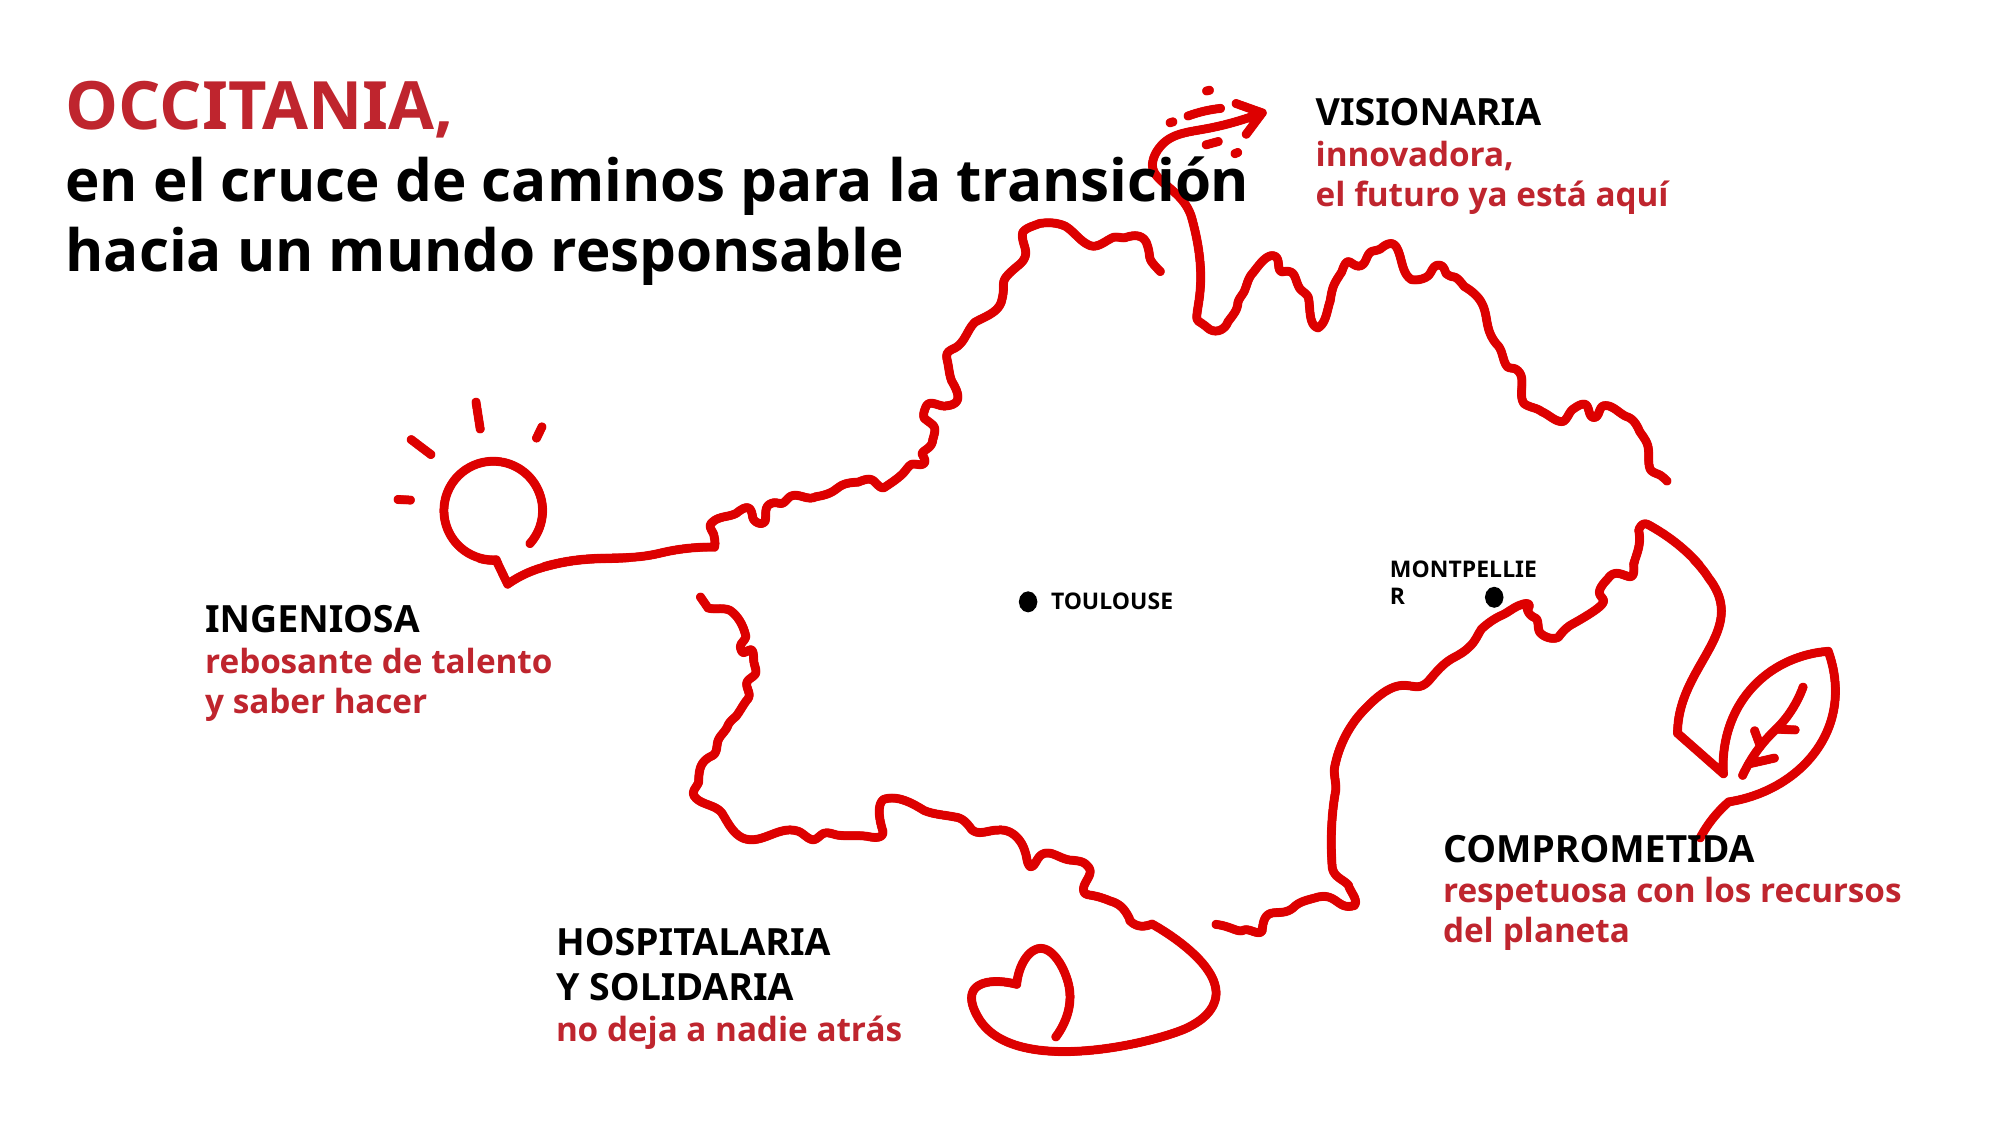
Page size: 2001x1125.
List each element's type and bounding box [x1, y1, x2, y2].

list [0, 0, 2000, 1125]
